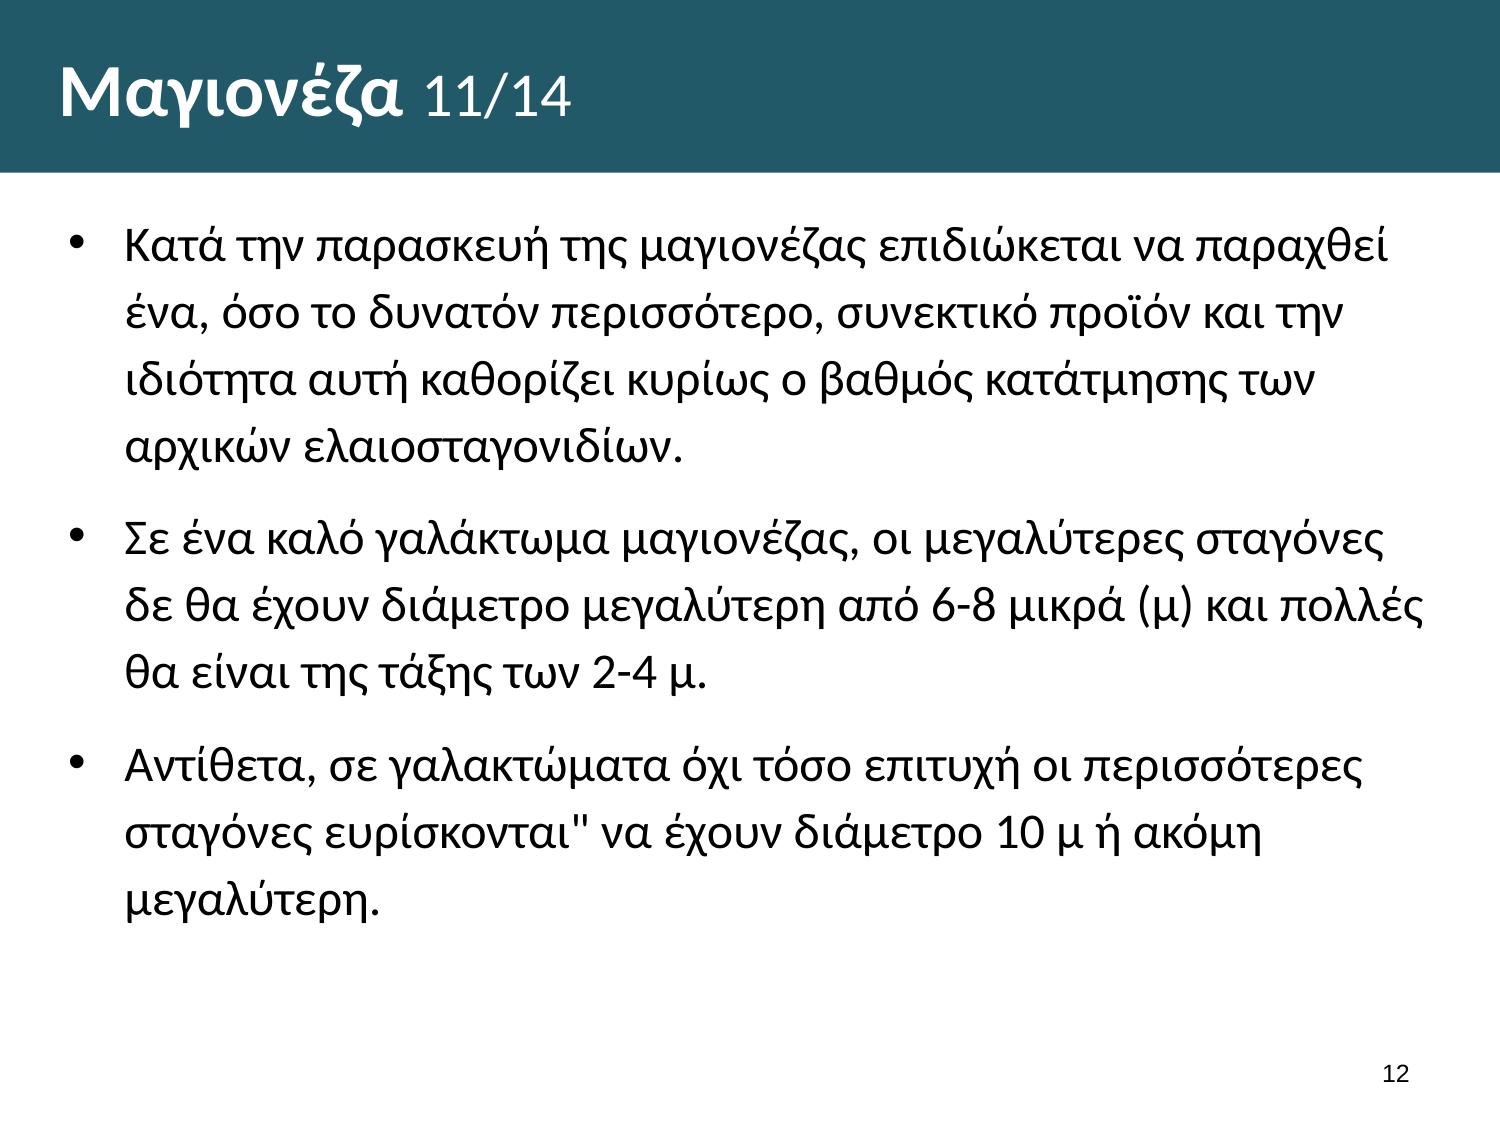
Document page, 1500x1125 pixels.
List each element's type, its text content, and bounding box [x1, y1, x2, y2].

list Κατά την παρασκευή της μαγιονέζας επιδιώκεται να παραχθεί ένα, όσο το δυνατόν περισσότερο, συνεκτικό προϊόν και την ιδιότητα αυτή καθορίζει κυρίως ο βαθμός κατάτμησης των αρχικών ελαιοσταγονιδίων. Σε ένα καλό γαλάκτωμα μαγιονέζας, οι μεγαλύτερες σταγόνες δε θα έχουν διάμετρο μεγαλύτερη από 6-8 μικρά (μ) και πολλές θα είναι της τάξης των 2-4 μ. Αντίθετα, σε γαλακτώματα όχι τόσο επιτυχή οι περισσότερες σταγόνες ευρίσκονται" να έχουν διάμετρο 10 μ ή ακόμη μεγαλύτερη. [53, 196, 1447, 1024]
slide_number 11 [1074, 1042, 1425, 1103]
title Μαγιονέζα 11/14 [0, 0, 1500, 173]
